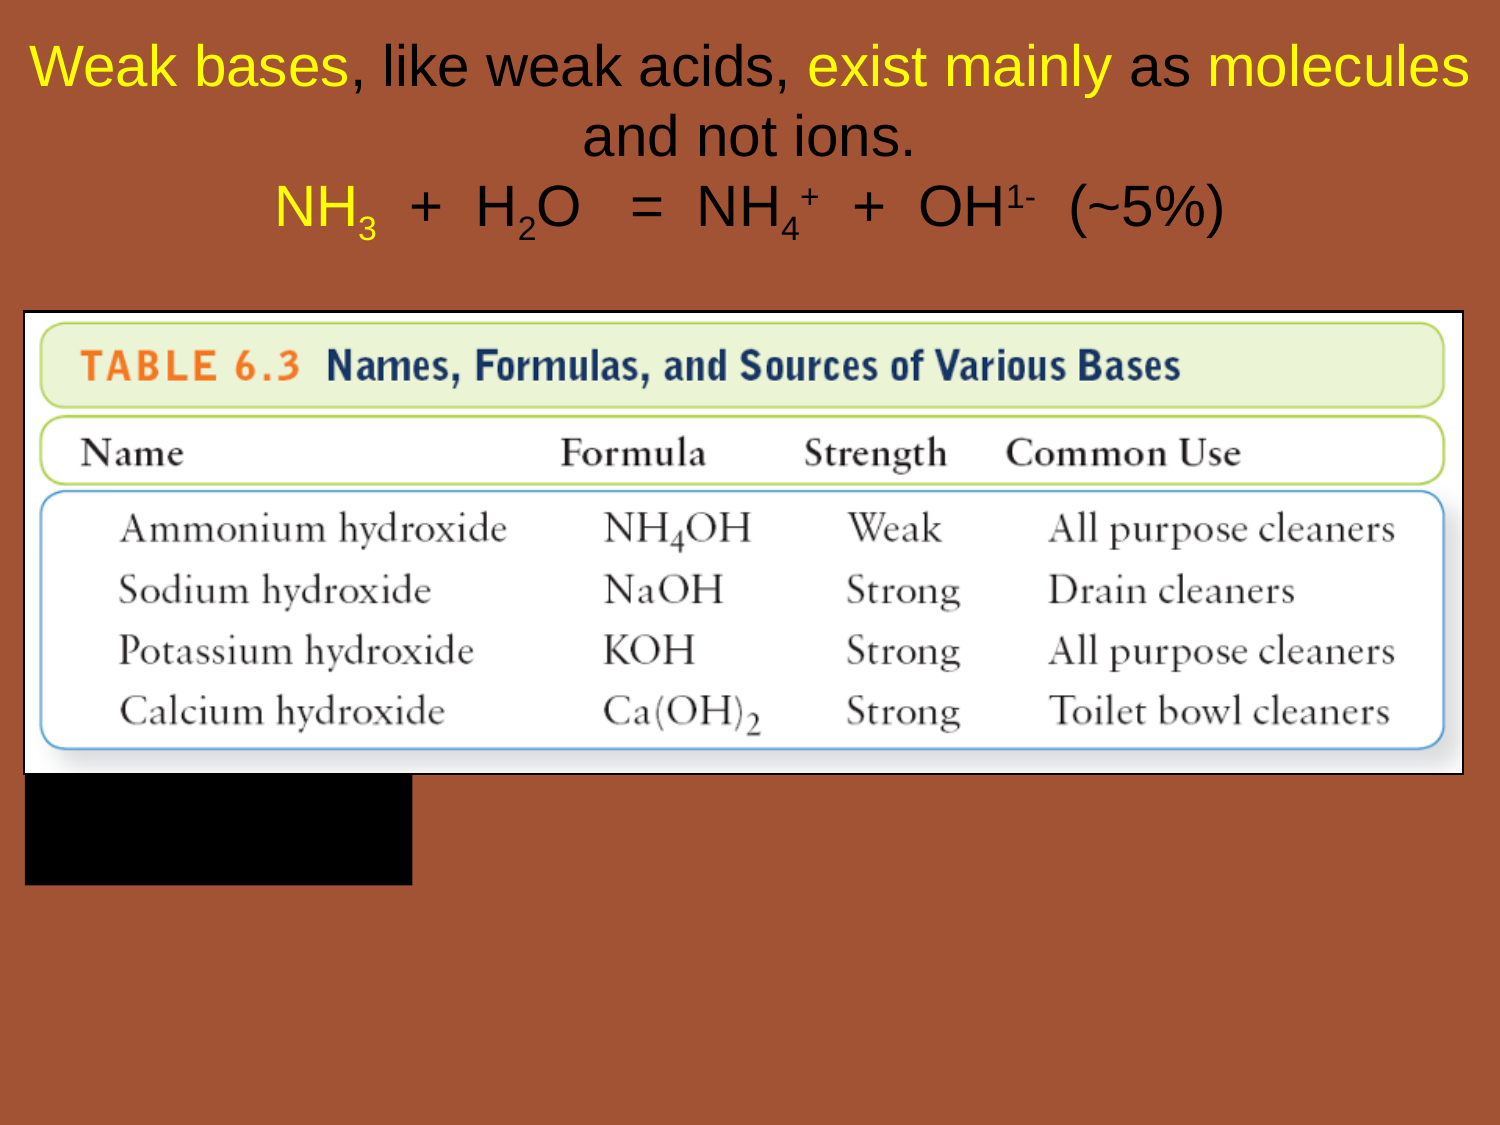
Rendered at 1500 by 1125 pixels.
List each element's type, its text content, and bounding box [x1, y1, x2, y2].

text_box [24, 312, 1463, 891]
title Weak bases, like weak acids, exist mainly as molecules and not ions. NH3 + H2O = NH4+ + OH1- (~5%) [0, 0, 1500, 276]
